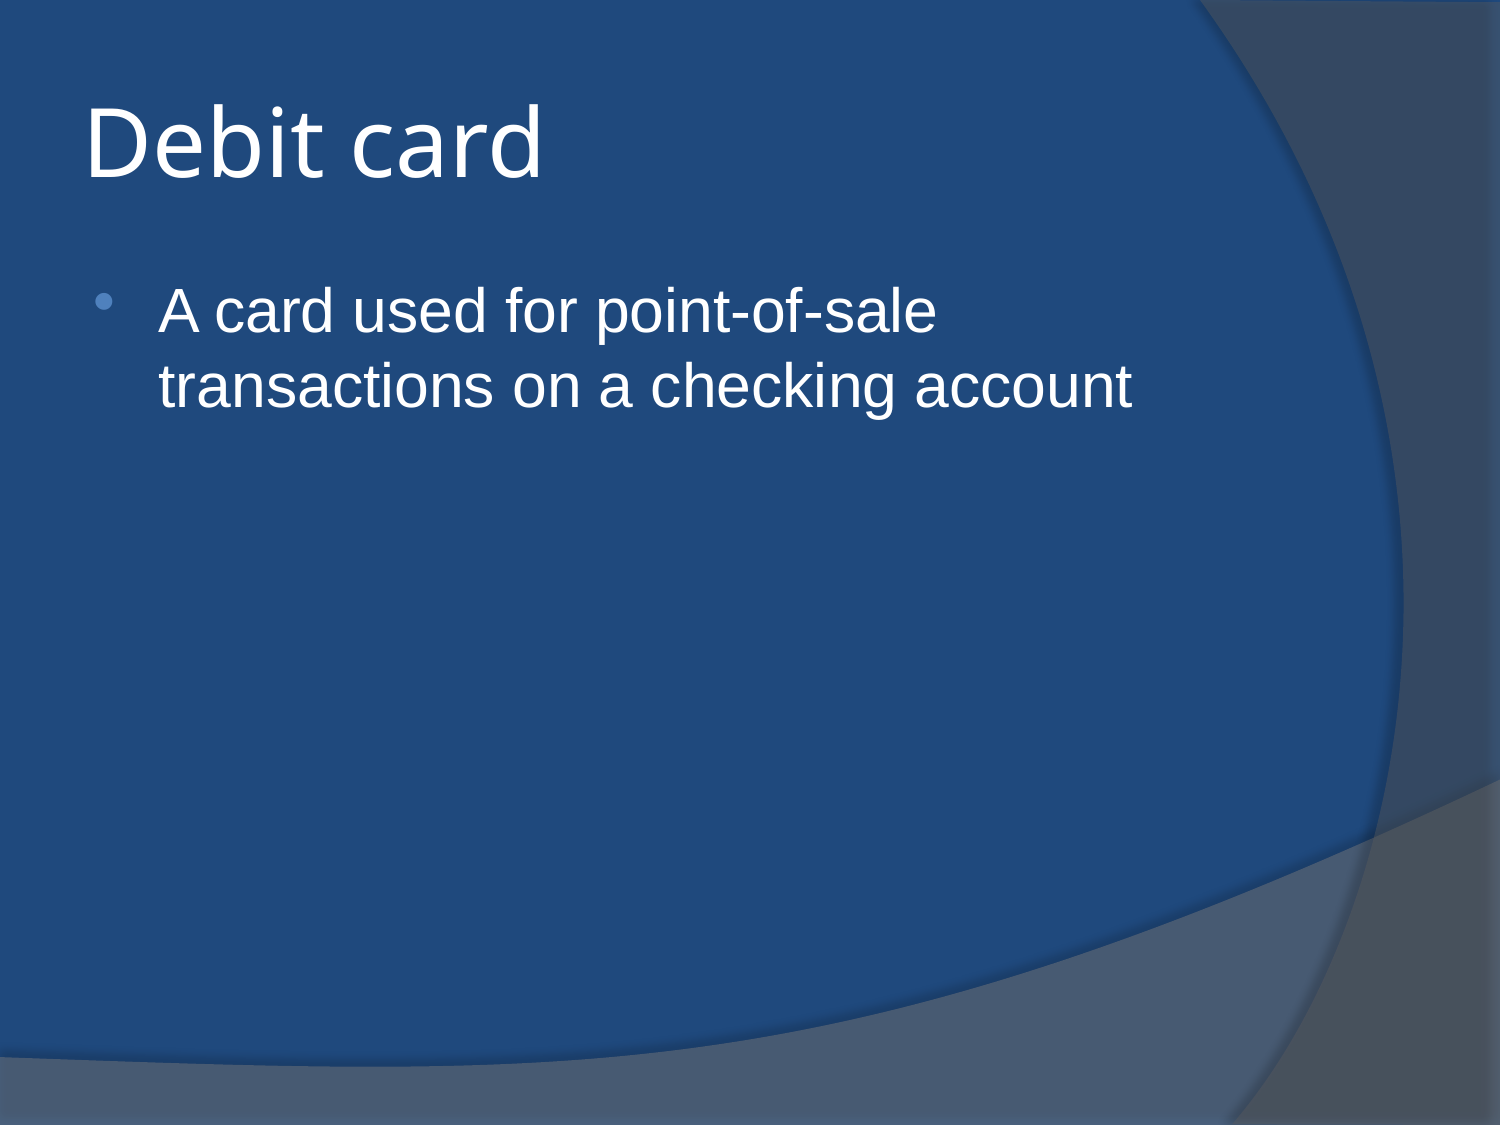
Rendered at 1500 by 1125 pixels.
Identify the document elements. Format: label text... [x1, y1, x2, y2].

title Debit card [75, 45, 1300, 233]
list A card used for point-of-sale transactions on a checking account [75, 262, 1300, 1005]
